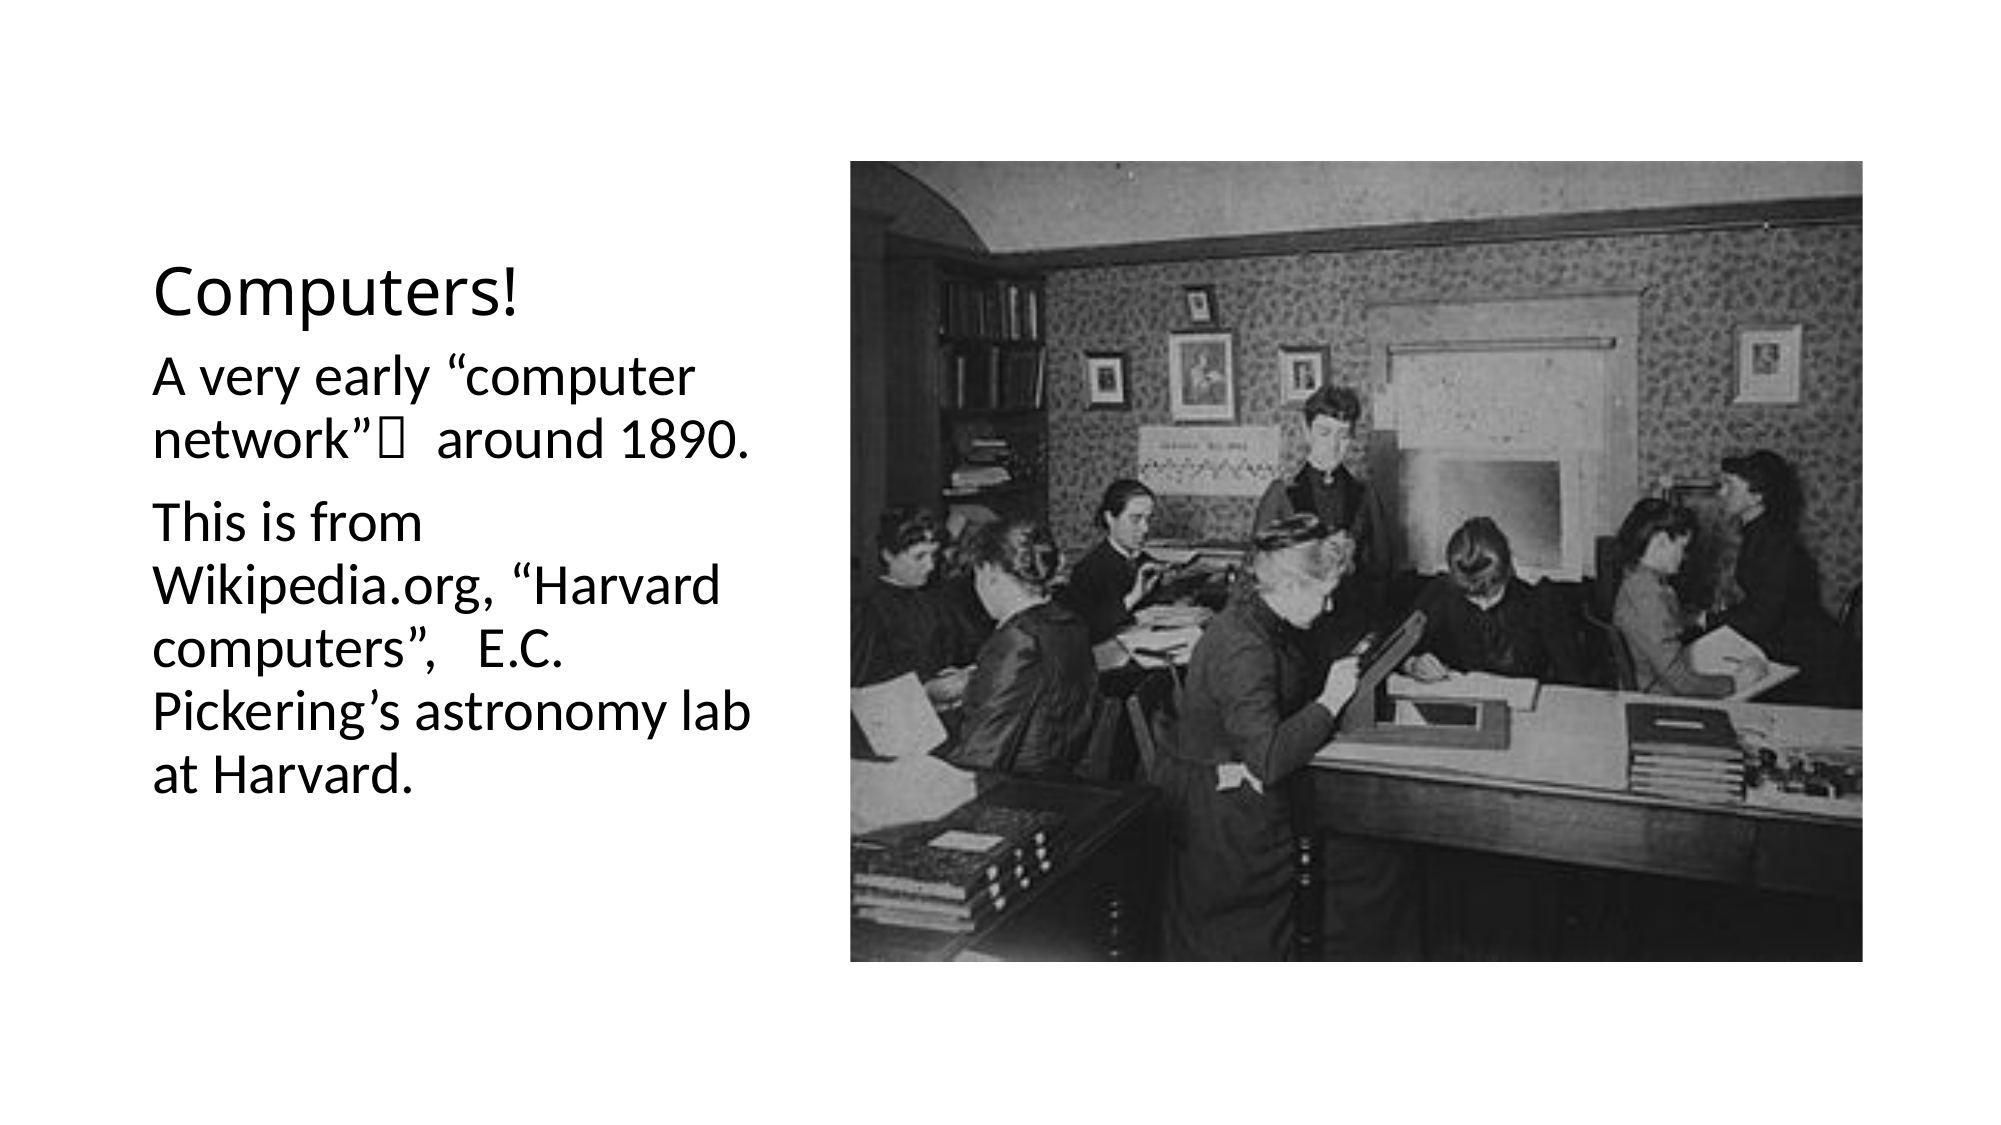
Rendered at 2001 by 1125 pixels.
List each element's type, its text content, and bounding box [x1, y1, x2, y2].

picture [850, 161, 1863, 962]
list A very early “computer network” around 1890. This is from Wikipedia.org, “Harvard computers”, E.C. Pickering’s astronomy lab at Harvard. [137, 337, 783, 963]
title Computers! [137, 75, 783, 337]
